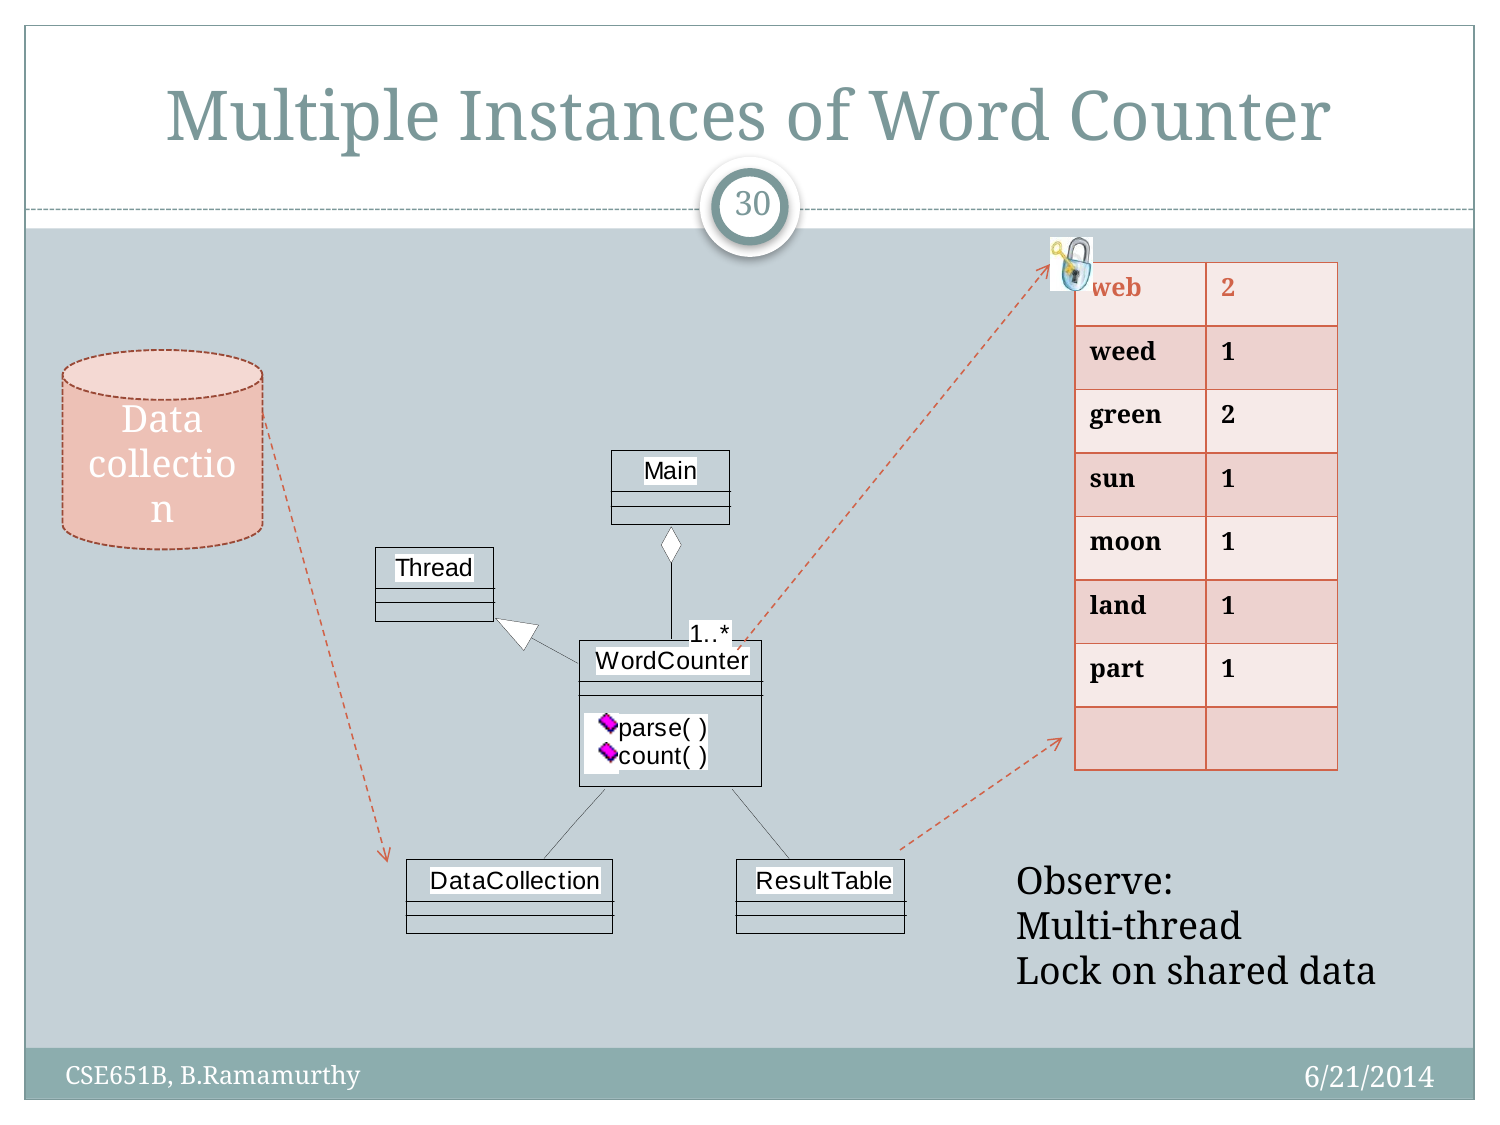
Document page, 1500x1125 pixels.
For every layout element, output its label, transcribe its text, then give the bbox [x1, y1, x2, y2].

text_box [899, 737, 1063, 851]
slide_number 30 [715, 168, 791, 241]
title Multiple Instances of Word Counter [49, 37, 1450, 162]
table_cell [1207, 708, 1337, 769]
text_box Data collection [61, 355, 264, 551]
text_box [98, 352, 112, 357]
table_cell 1 [1207, 644, 1337, 706]
table_header web [64, 349, 261, 400]
table_header web [1092, 263, 1205, 325]
table_cell moon [1094, 517, 1205, 579]
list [374, 449, 909, 937]
picture [1049, 237, 1093, 291]
table_header 2 [1207, 263, 1337, 325]
table_cell land [1076, 581, 1205, 643]
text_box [99, 574, 551, 701]
table_cell weed [1094, 327, 1205, 389]
table_cell 1 [1207, 454, 1337, 516]
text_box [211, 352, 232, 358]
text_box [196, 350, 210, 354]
table_cell 1 [1207, 581, 1337, 643]
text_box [700, 300, 1087, 614]
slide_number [950, 1050, 1450, 1111]
table_cell [1076, 708, 1205, 769]
table_cell part [1076, 644, 1205, 706]
footer CSE651B, B.Ramamurthy [50, 1051, 638, 1112]
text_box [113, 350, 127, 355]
table_cell 1 [1207, 517, 1337, 579]
table_cell 1 [1207, 327, 1337, 389]
text_box Observe: Multi-thread Lock on shared data [1001, 849, 1393, 1000]
table_cell green [1094, 390, 1205, 452]
table_cell sun [1094, 454, 1205, 516]
table_cell 2 [1207, 390, 1337, 452]
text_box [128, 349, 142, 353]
